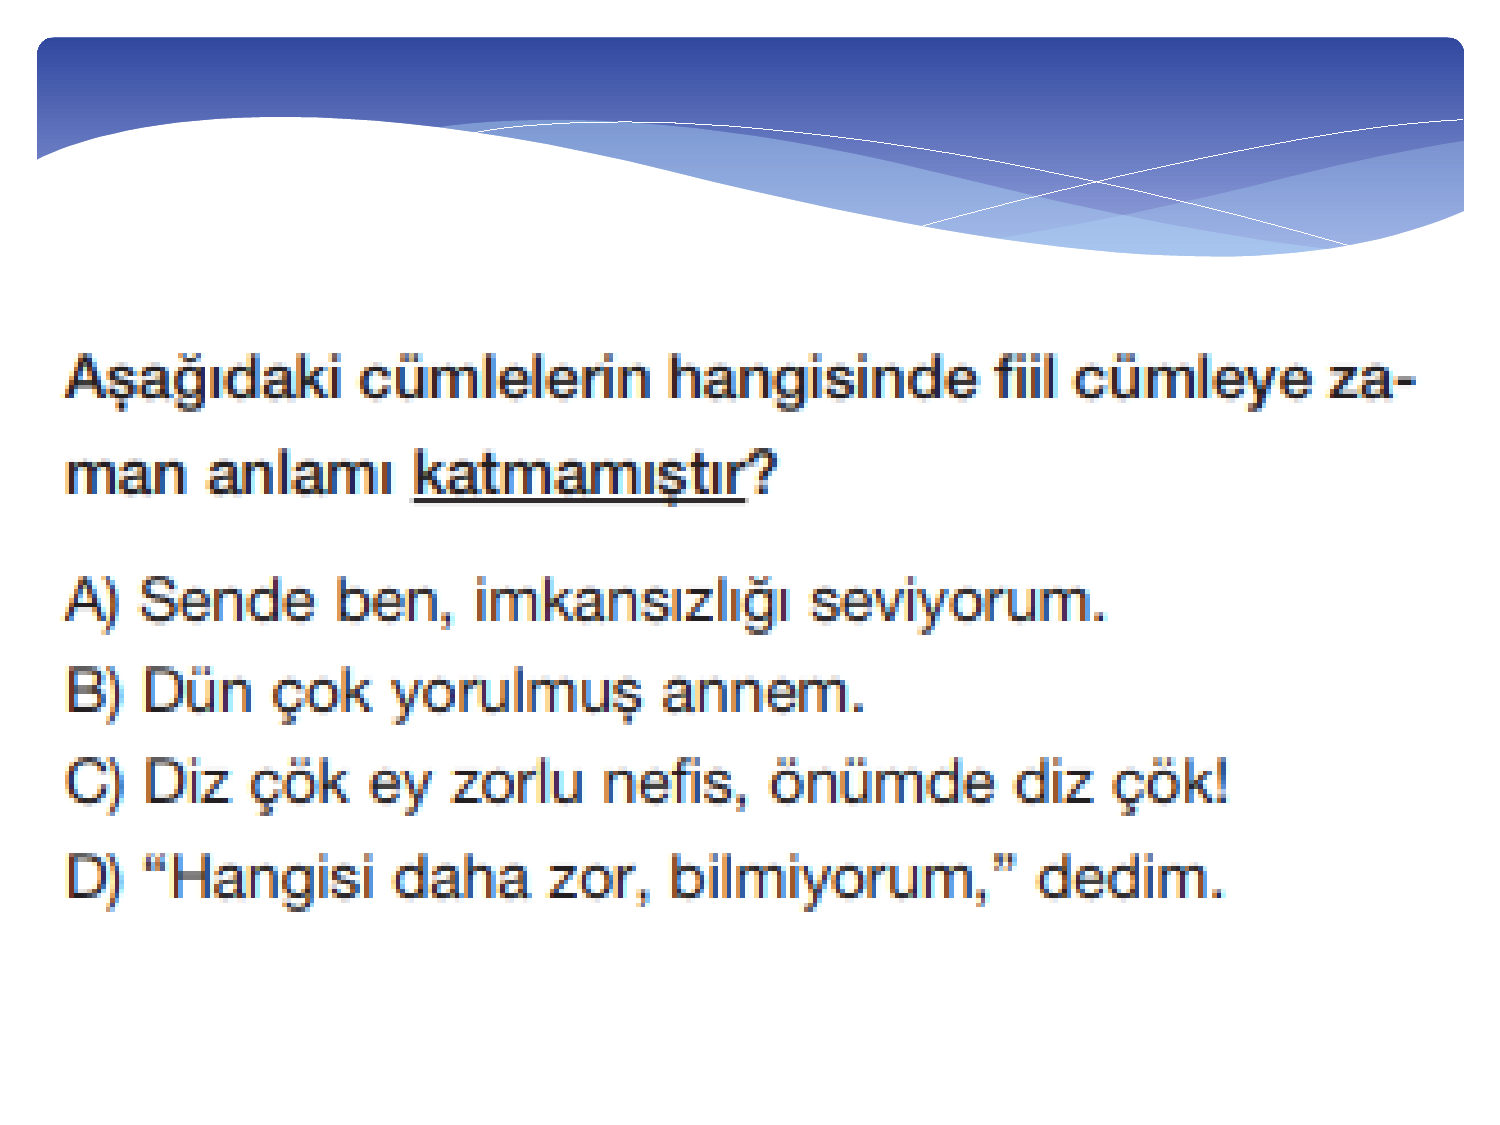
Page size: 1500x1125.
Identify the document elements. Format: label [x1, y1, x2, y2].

picture [29, 290, 1480, 953]
